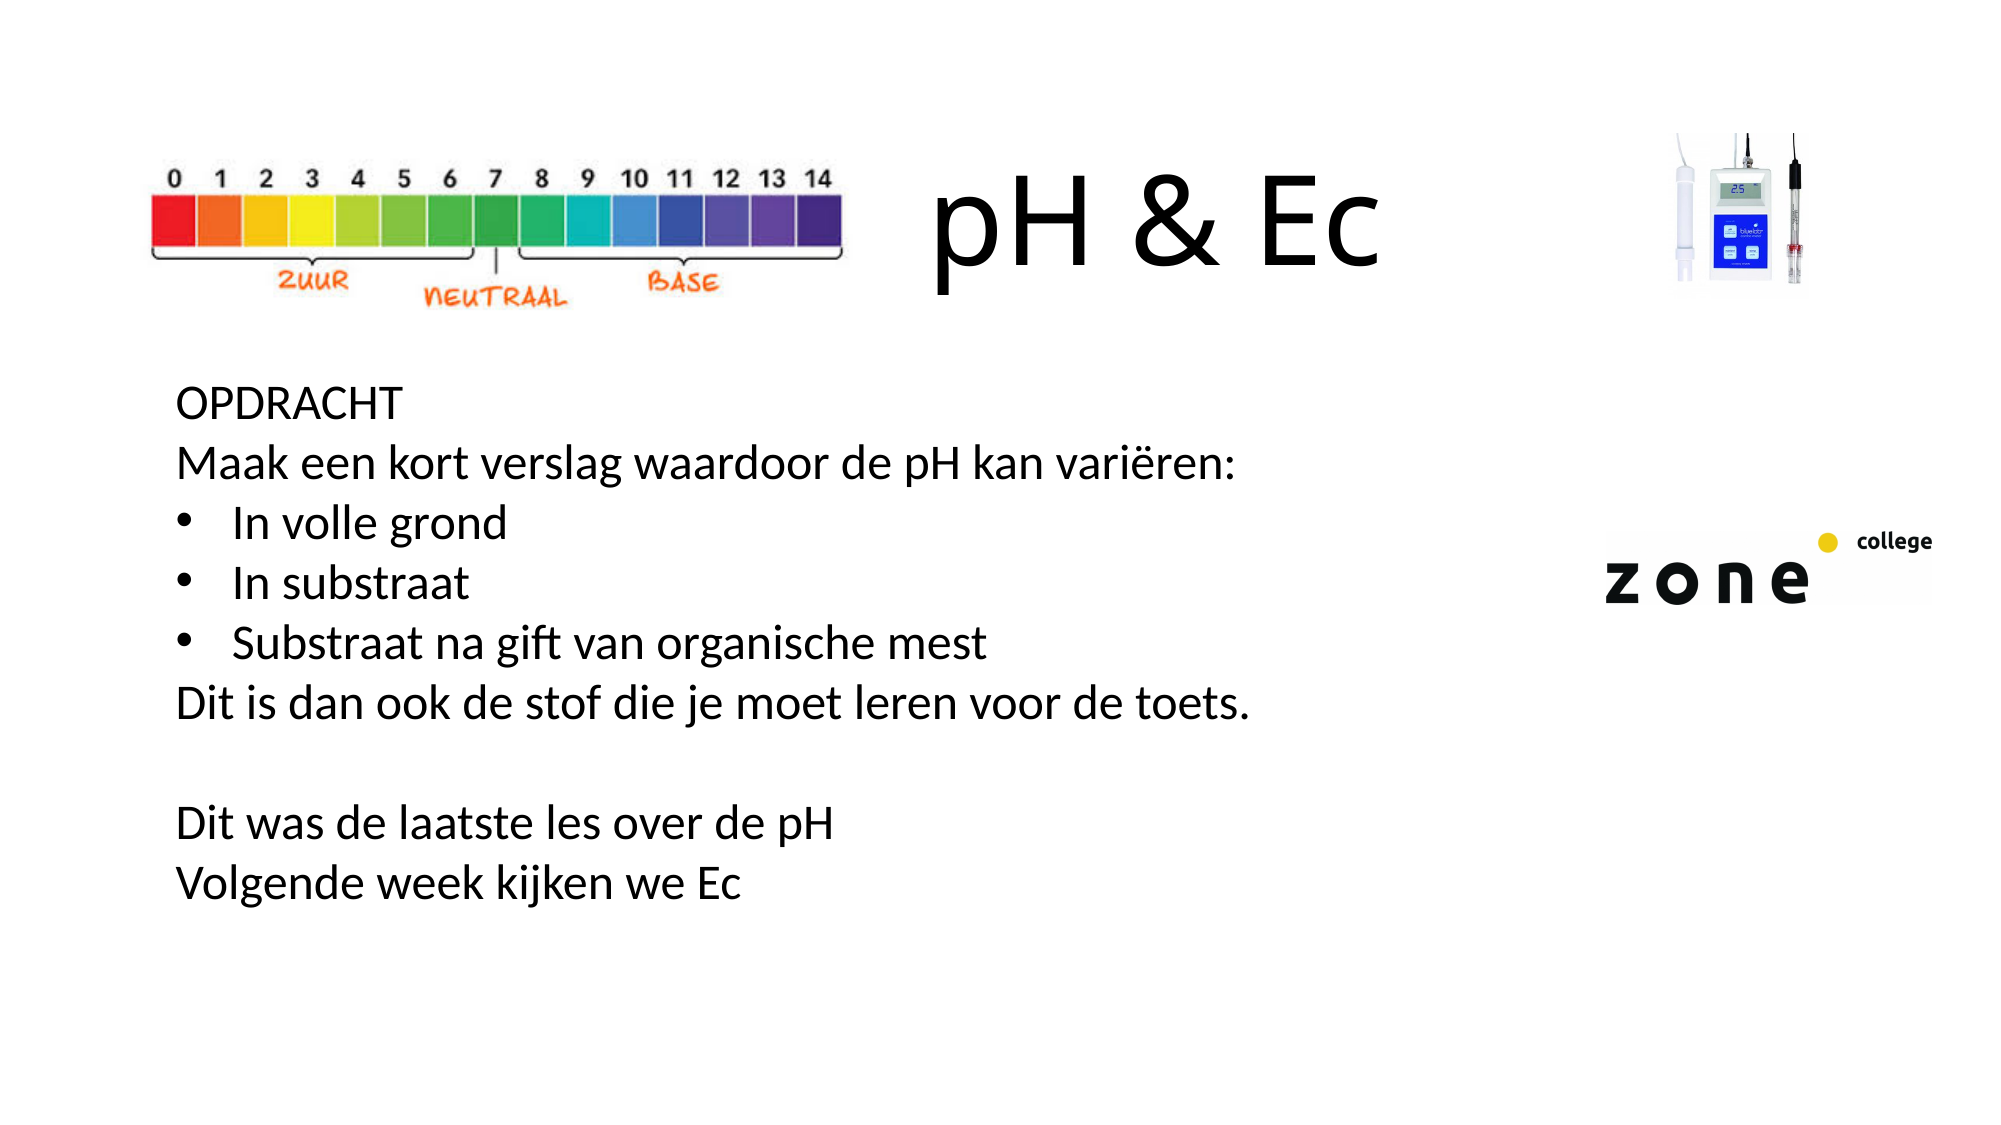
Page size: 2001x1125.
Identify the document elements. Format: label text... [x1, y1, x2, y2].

text_box OPDRACHT Maak een kort verslag waardoor de pH kan variëren: In volle grond In substraat Substraat na gift van organische mest Dit is dan ook de stof die je moet leren voor de toets. Dit was de laatste les over de pH Volgende week kijken we Ec [160, 362, 1370, 962]
picture [136, 147, 860, 318]
picture [1606, 531, 1932, 605]
text_box pH & Ec [912, 133, 1399, 298]
picture [1654, 133, 1821, 299]
